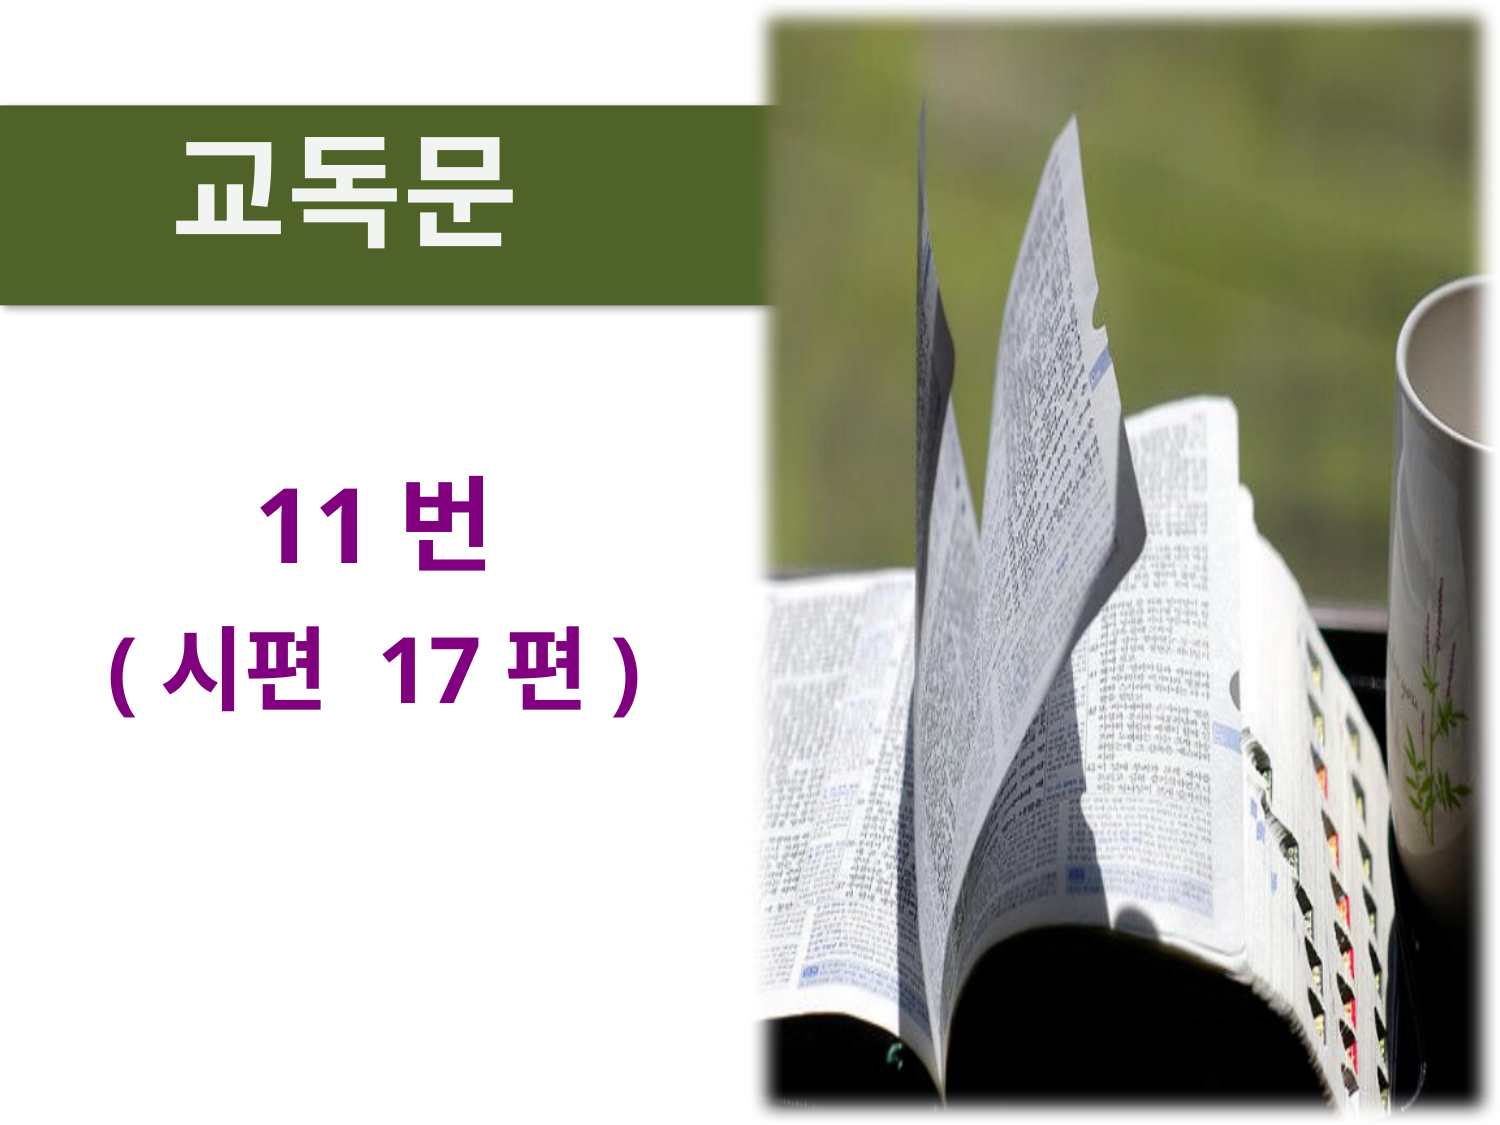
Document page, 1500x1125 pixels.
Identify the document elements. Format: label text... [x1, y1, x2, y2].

text_box [0, 105, 744, 306]
text_box 11번 (시편 17편) [0, 420, 744, 730]
picture [749, 0, 1500, 1125]
text_box 교독문 [0, 105, 727, 271]
